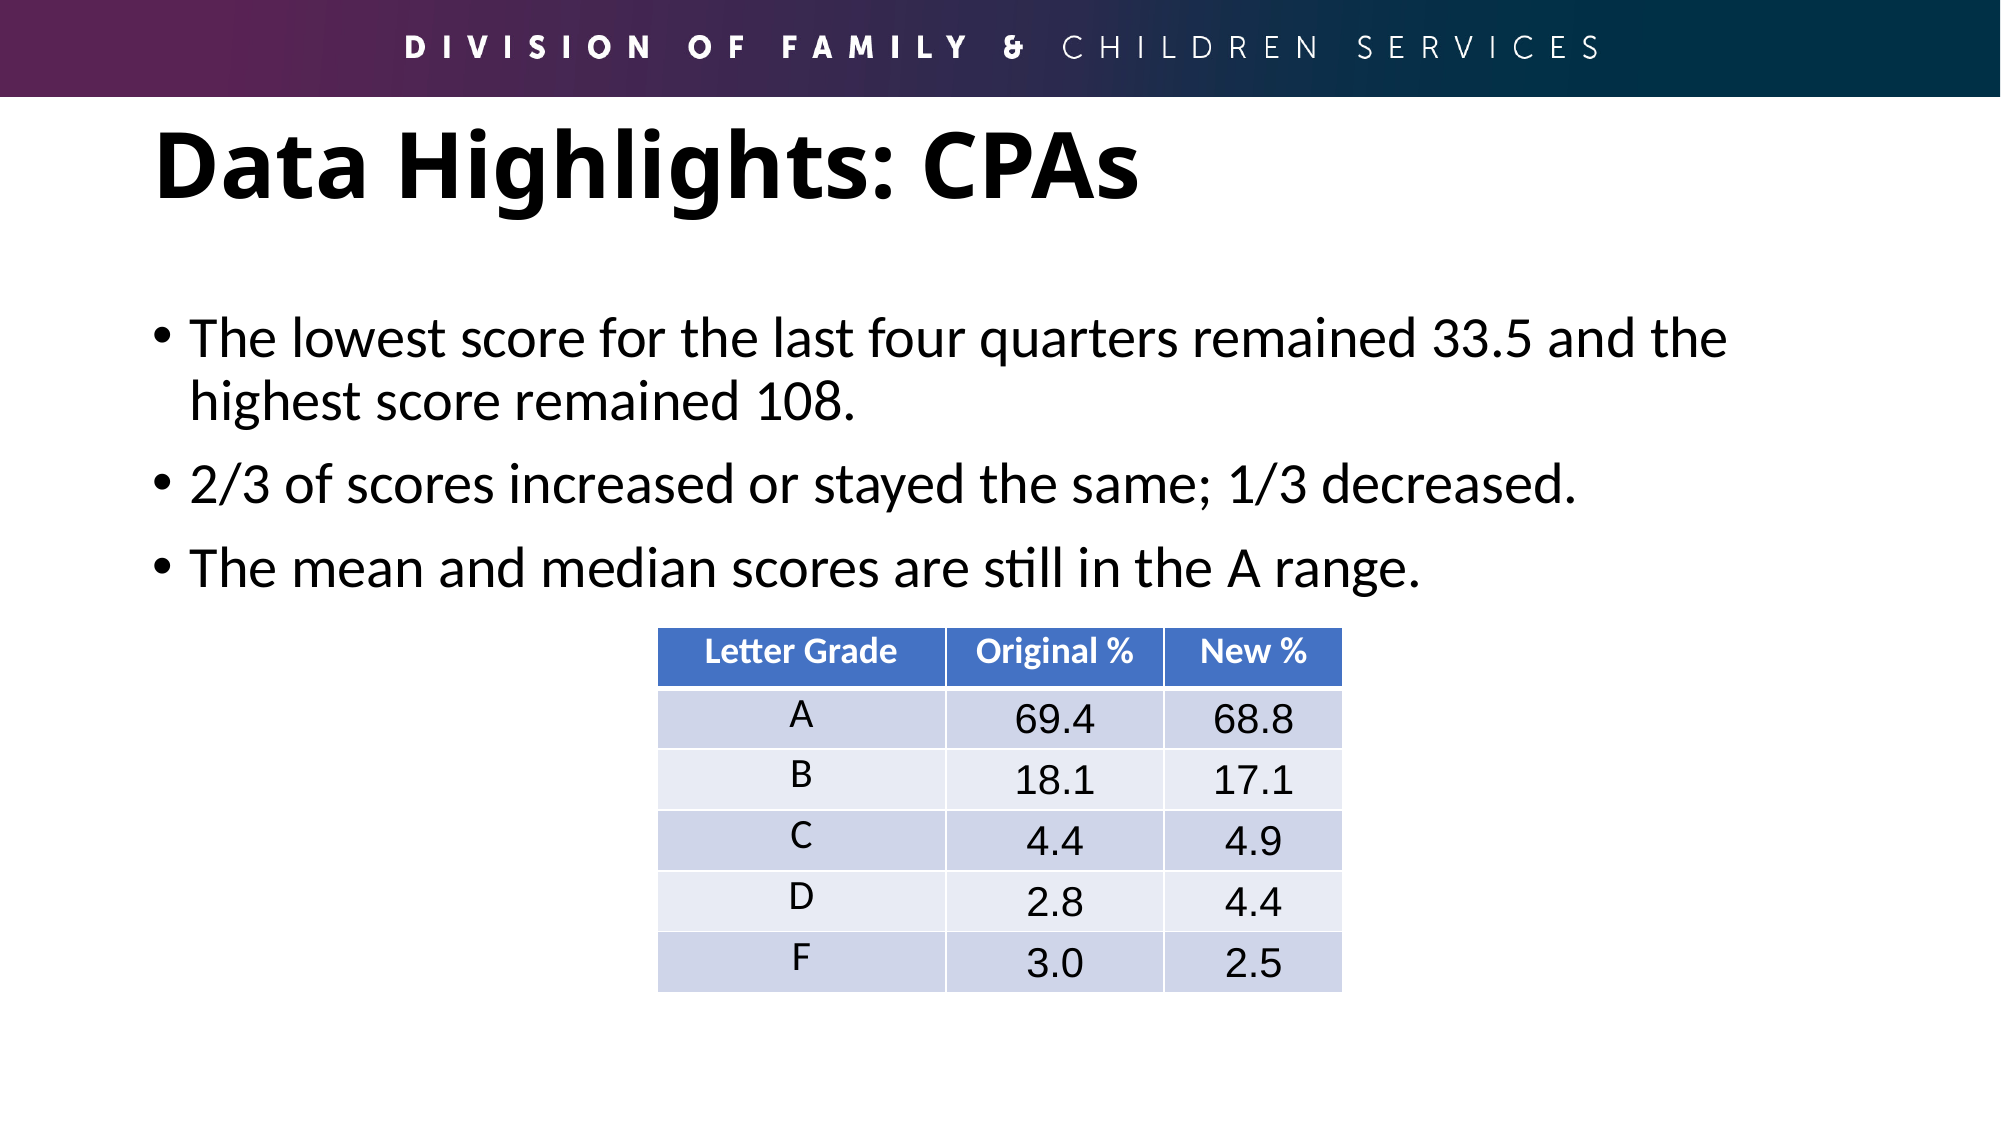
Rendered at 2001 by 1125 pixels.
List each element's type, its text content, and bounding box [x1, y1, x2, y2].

table_cell 3.0 [947, 932, 1163, 992]
table_cell 17.1 [1165, 750, 1342, 809]
table_cell 2.5 [1165, 932, 1342, 992]
list The lowest score for the last four quarters remained 33.5 and the highest score remained 108. 2/3 of scores increased or stayed the same; 1/3 decreased. The mean and median scores are still in the A range. [137, 299, 1863, 1014]
table_header New % [1165, 628, 1342, 686]
table_cell 4.9 [1165, 811, 1342, 870]
table_header Letter Grade [658, 628, 945, 686]
table_cell A [658, 691, 945, 748]
table_cell C [658, 811, 945, 870]
title Data Highlights: CPAs [137, 59, 1863, 278]
picture [0, 0, 2001, 1125]
table_cell 4.4 [1165, 872, 1342, 931]
picture [1515, 36, 1531, 44]
table_header Original % [947, 628, 1163, 686]
table_cell D [658, 872, 945, 931]
table_cell 69.4 [947, 691, 1163, 748]
table_cell 2.8 [947, 872, 1163, 931]
table_cell 4.4 [947, 811, 1163, 870]
table_cell B [658, 750, 945, 809]
table_cell F [658, 932, 945, 992]
picture [1552, 37, 1556, 57]
table_cell 68.8 [1165, 691, 1342, 748]
picture [1584, 40, 1596, 54]
table_cell 18.1 [947, 750, 1163, 809]
picture [1515, 51, 1523, 58]
